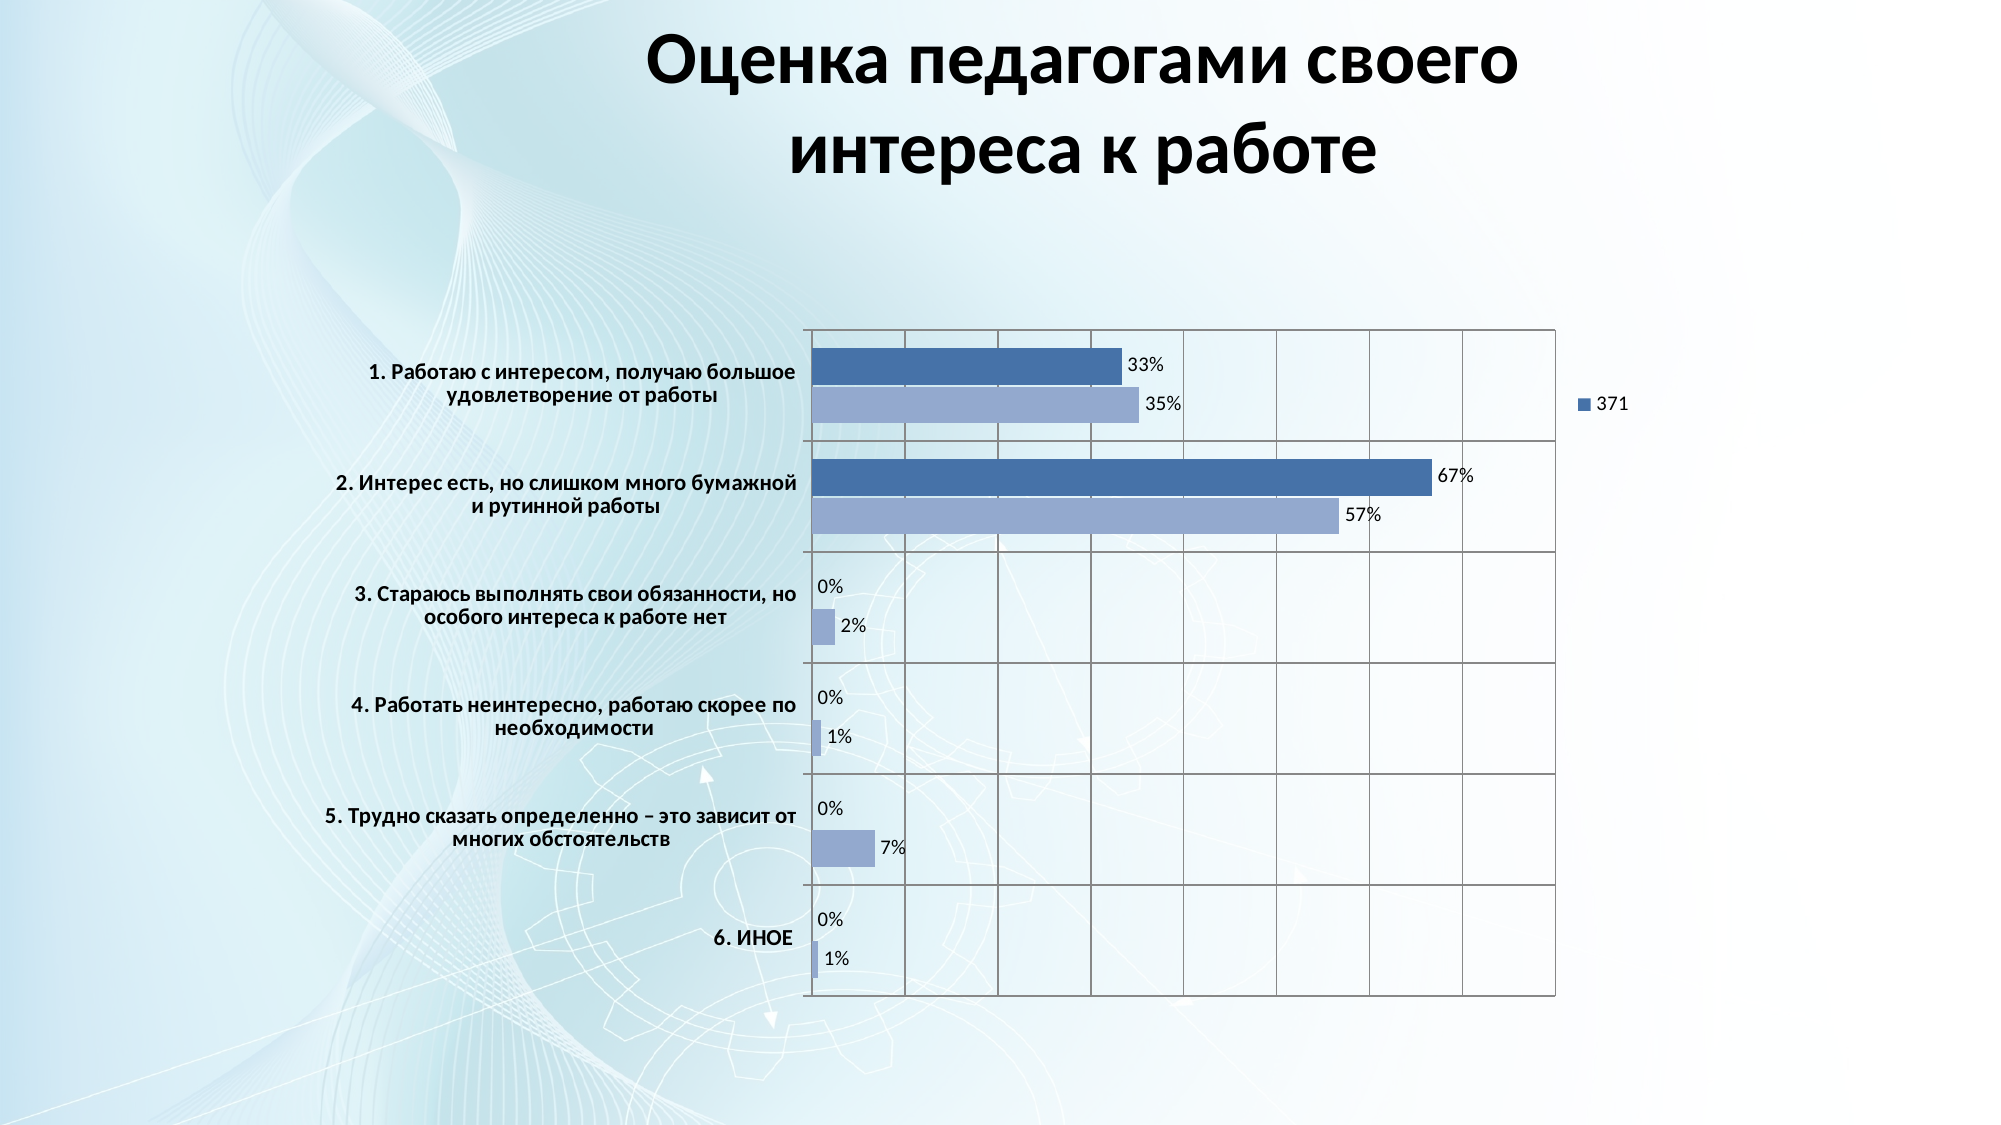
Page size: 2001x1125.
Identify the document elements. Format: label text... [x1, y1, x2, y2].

chart [324, 262, 1676, 1006]
title Оценка педагогами своего интереса к работе [492, 0, 1675, 197]
